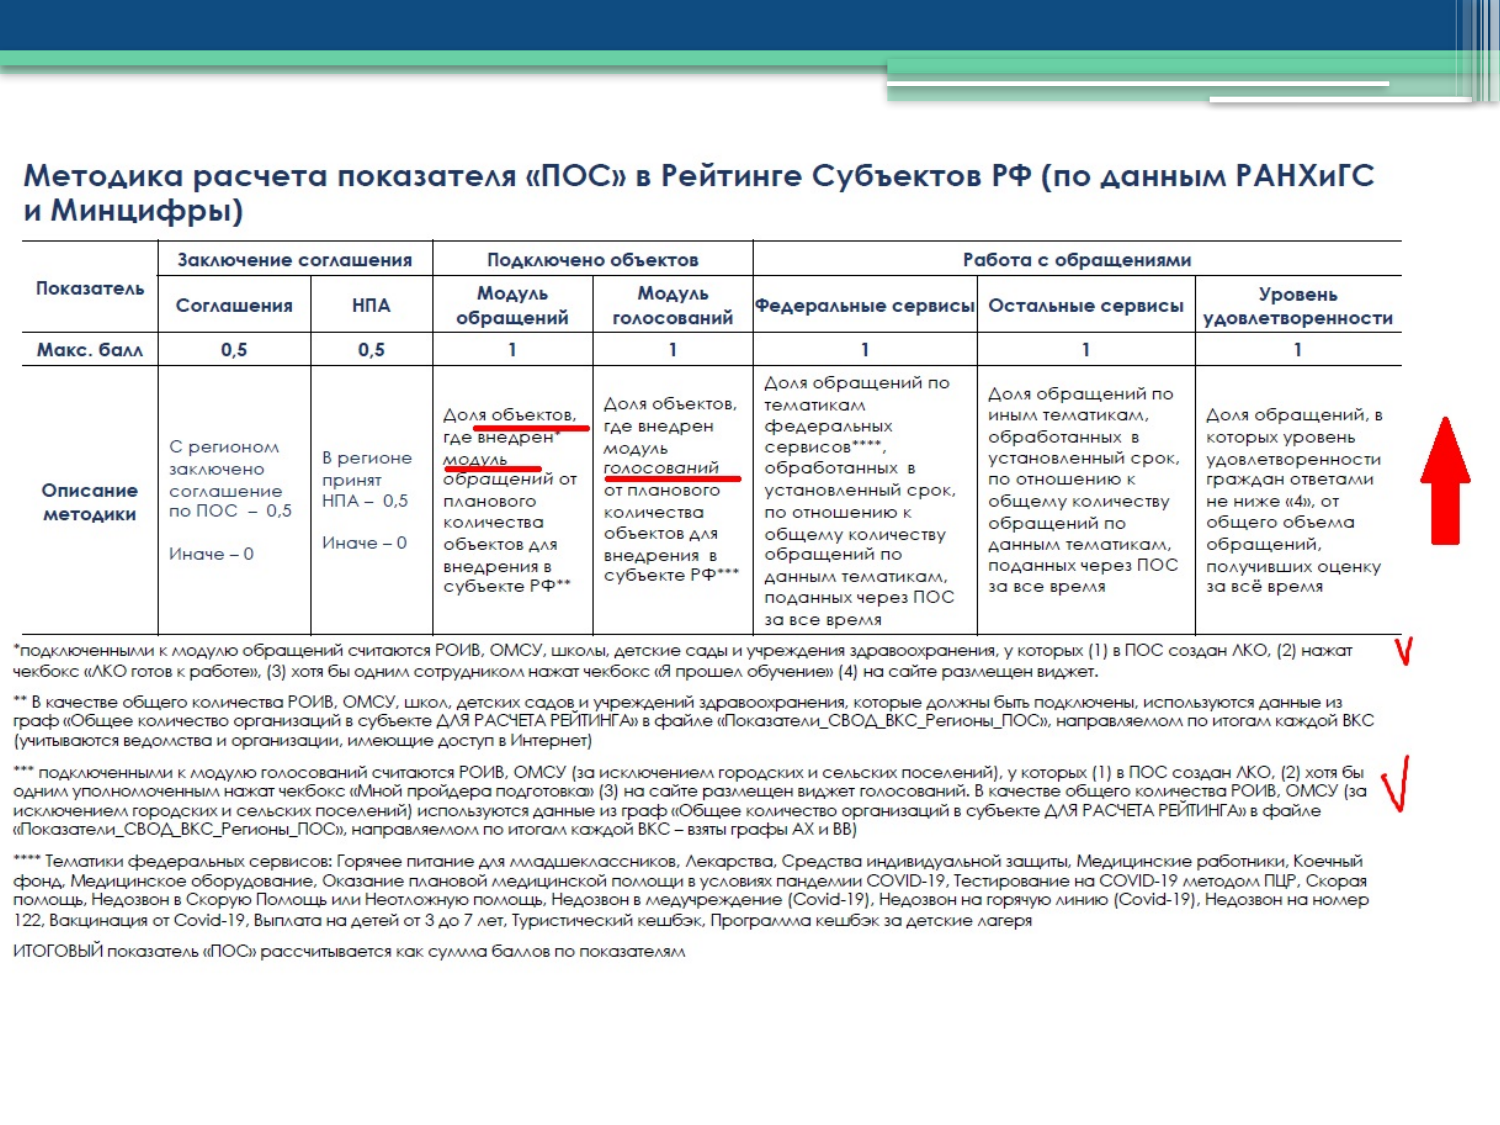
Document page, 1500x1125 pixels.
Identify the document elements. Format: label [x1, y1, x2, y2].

picture [0, 148, 1482, 989]
